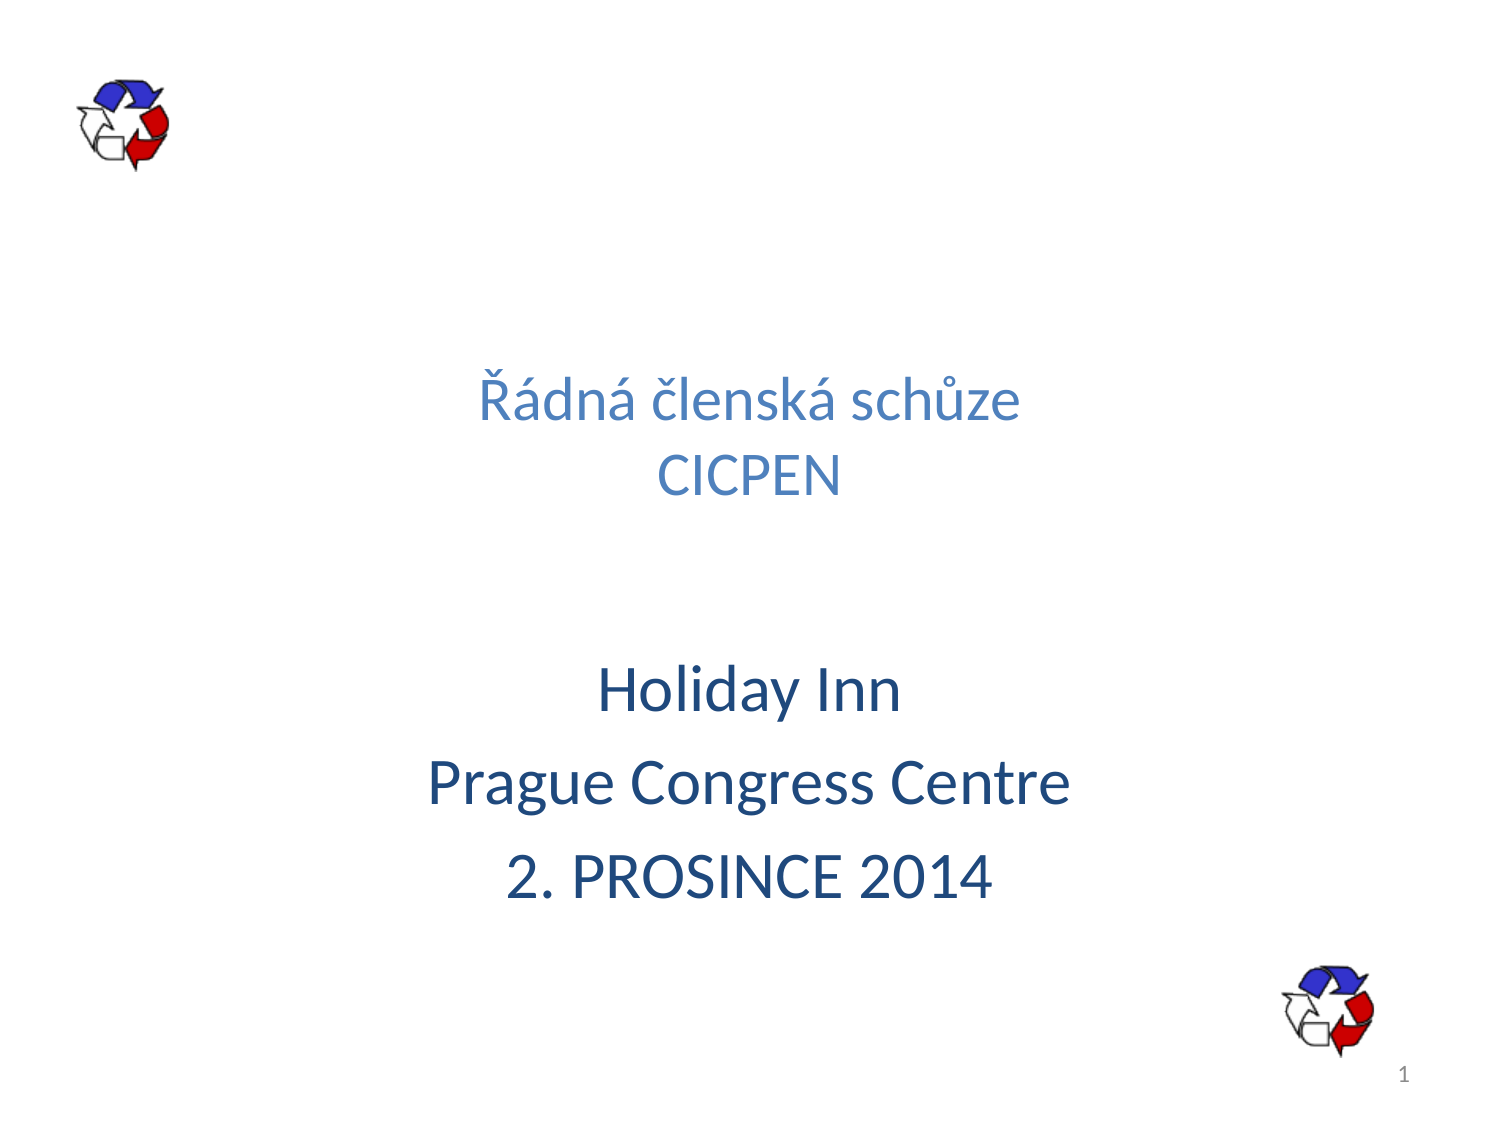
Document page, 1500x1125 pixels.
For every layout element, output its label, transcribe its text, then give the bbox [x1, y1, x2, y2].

slide_number 1 [1074, 1042, 1425, 1103]
subtitle Holiday Inn Prague Congress Centre 2. PROSINCE 2014 [225, 637, 1275, 925]
title Řádná členská schůze CICPEN [112, 349, 1388, 591]
picture [76, 77, 171, 173]
picture [1281, 963, 1376, 1059]
